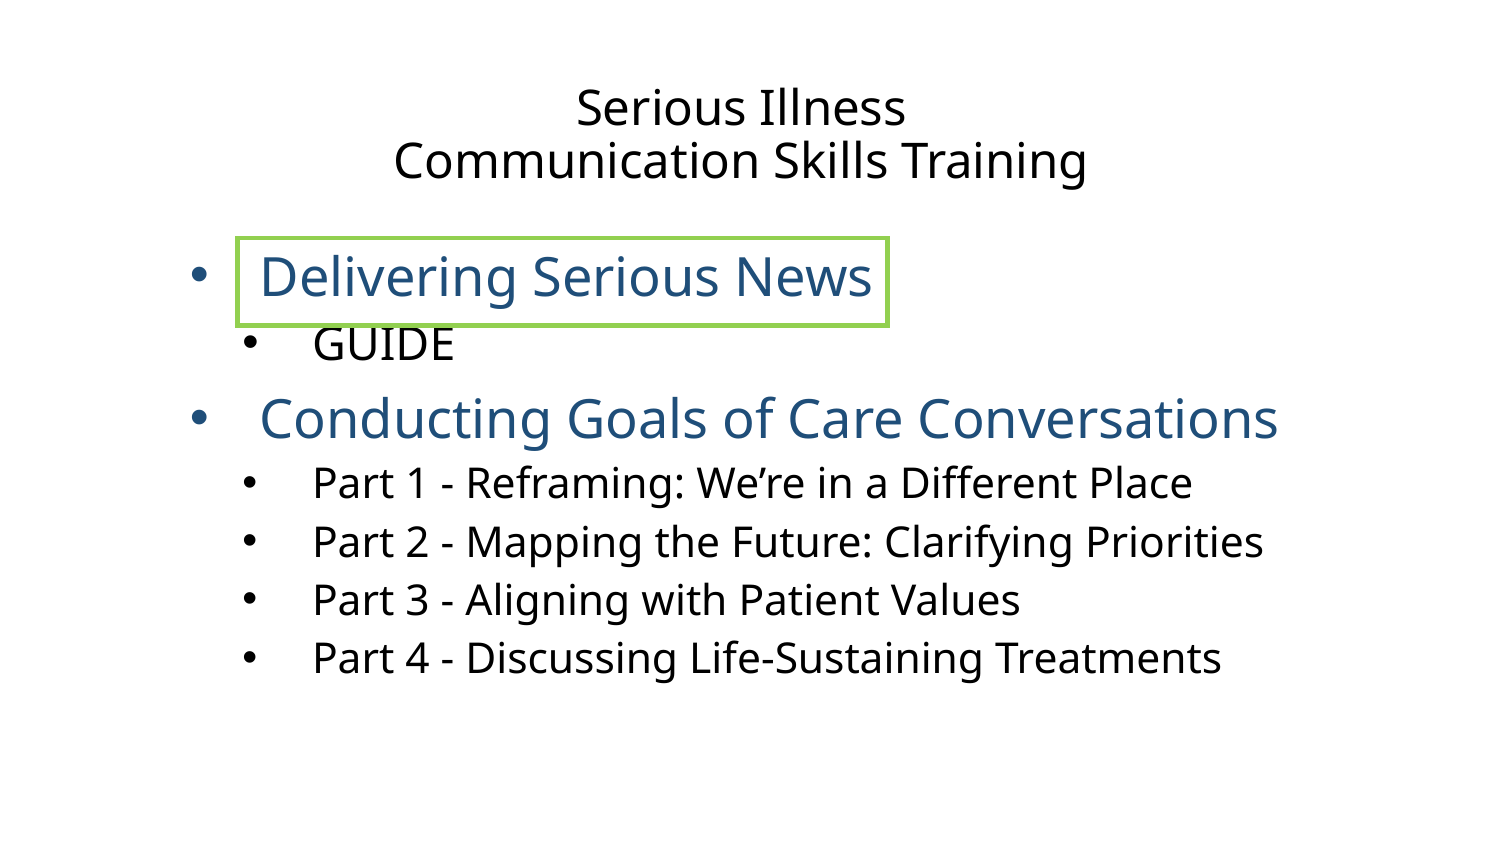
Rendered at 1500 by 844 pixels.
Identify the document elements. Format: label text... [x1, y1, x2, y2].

subtitle Delivering Serious News GUIDE Conducting Goals of Care Conversations Part 1 - Reframing: We’re in a Different Place Part 2 - Mapping the Future: Clarifying Priorities Part 3 - Aligning with Patient Values Part 4 - Discussing Life-Sustaining Treatments [174, 234, 1313, 747]
title Serious Illness Communication Skills Training [0, 16, 1500, 197]
text_box [236, 237, 889, 326]
